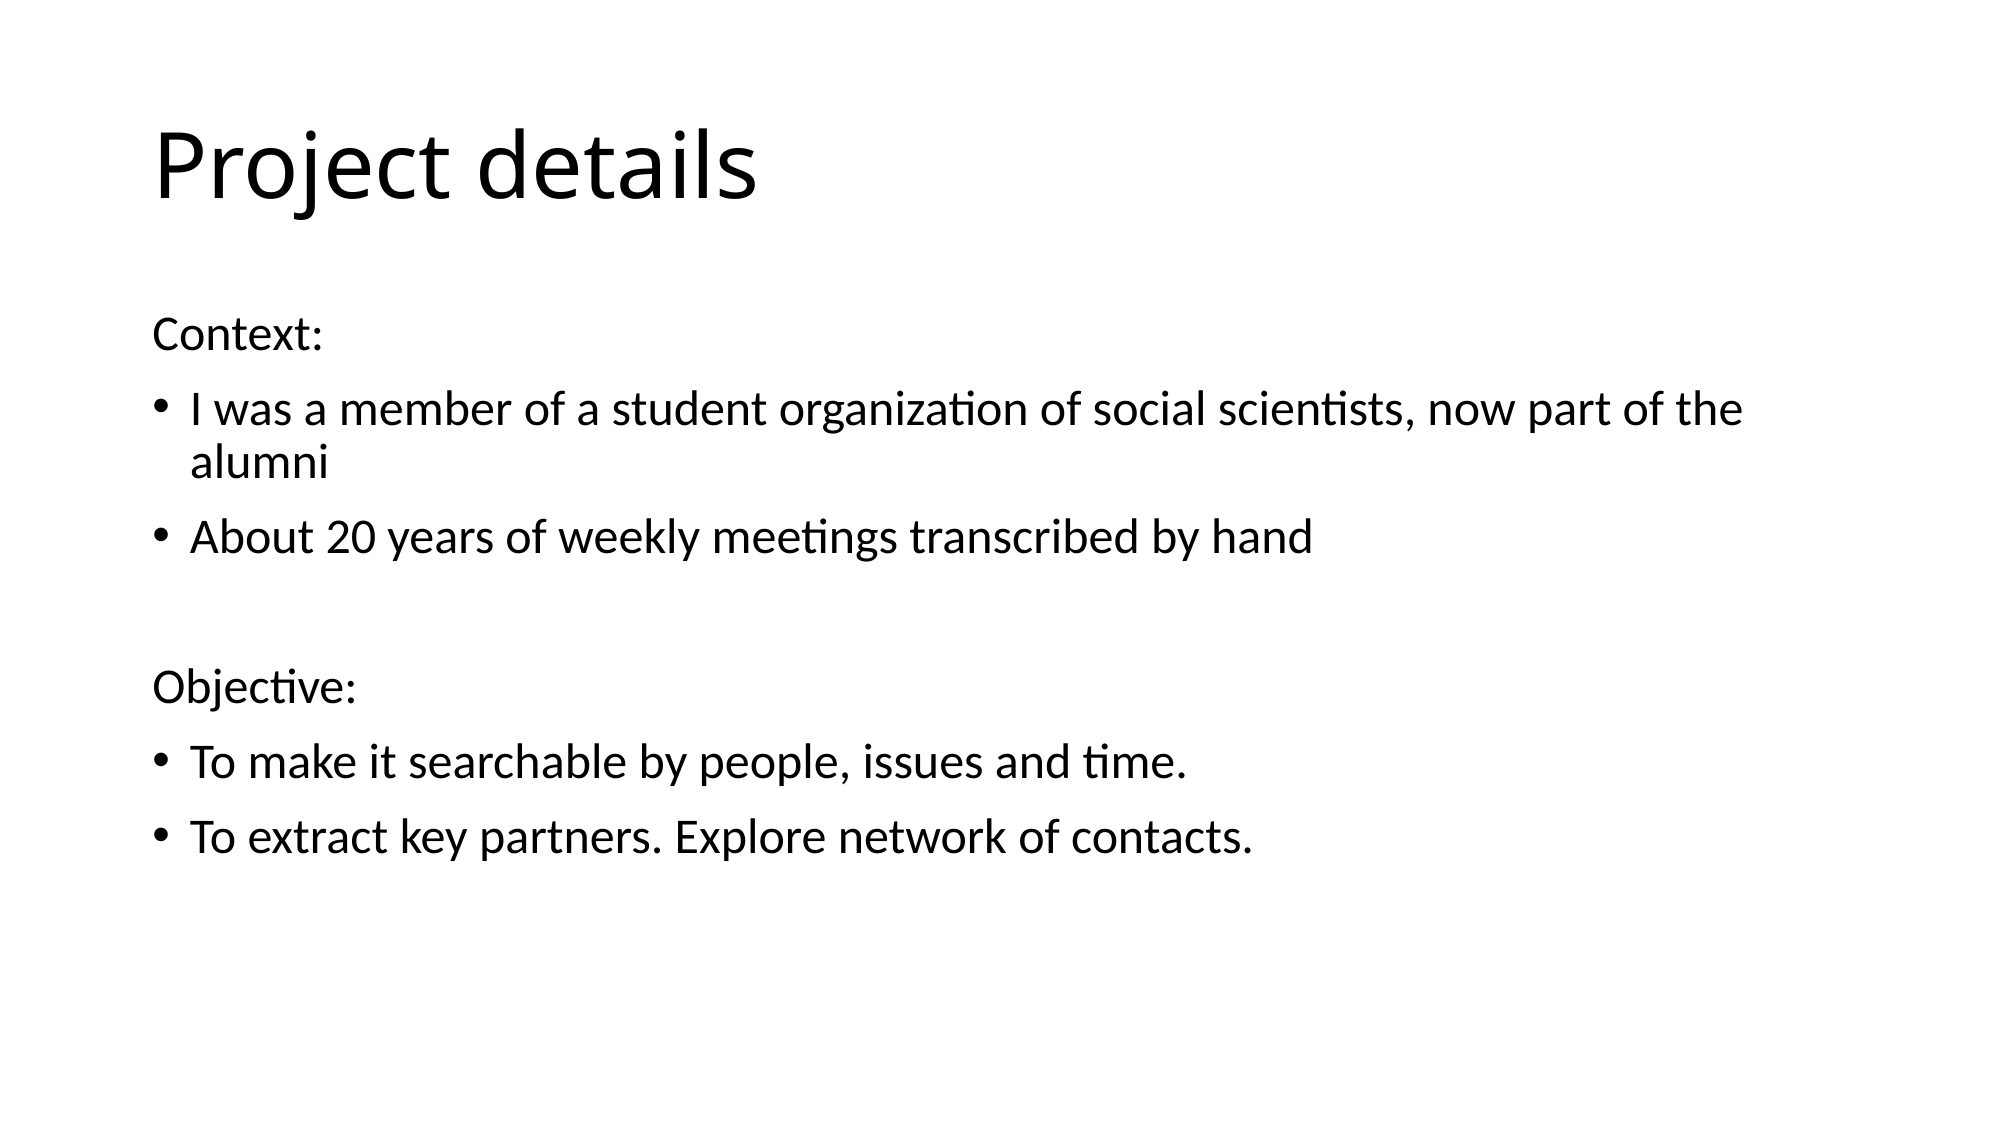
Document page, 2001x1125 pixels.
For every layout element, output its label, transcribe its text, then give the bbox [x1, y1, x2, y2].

list Context: I was a member of a student organization of social scientists, now part of the alumni About 20 years of weekly meetings transcribed by hand Objective: To make it searchable by people, issues and time. To extract key partners. Explore network of contacts. [137, 299, 1863, 1014]
title Project details [137, 59, 1863, 278]
